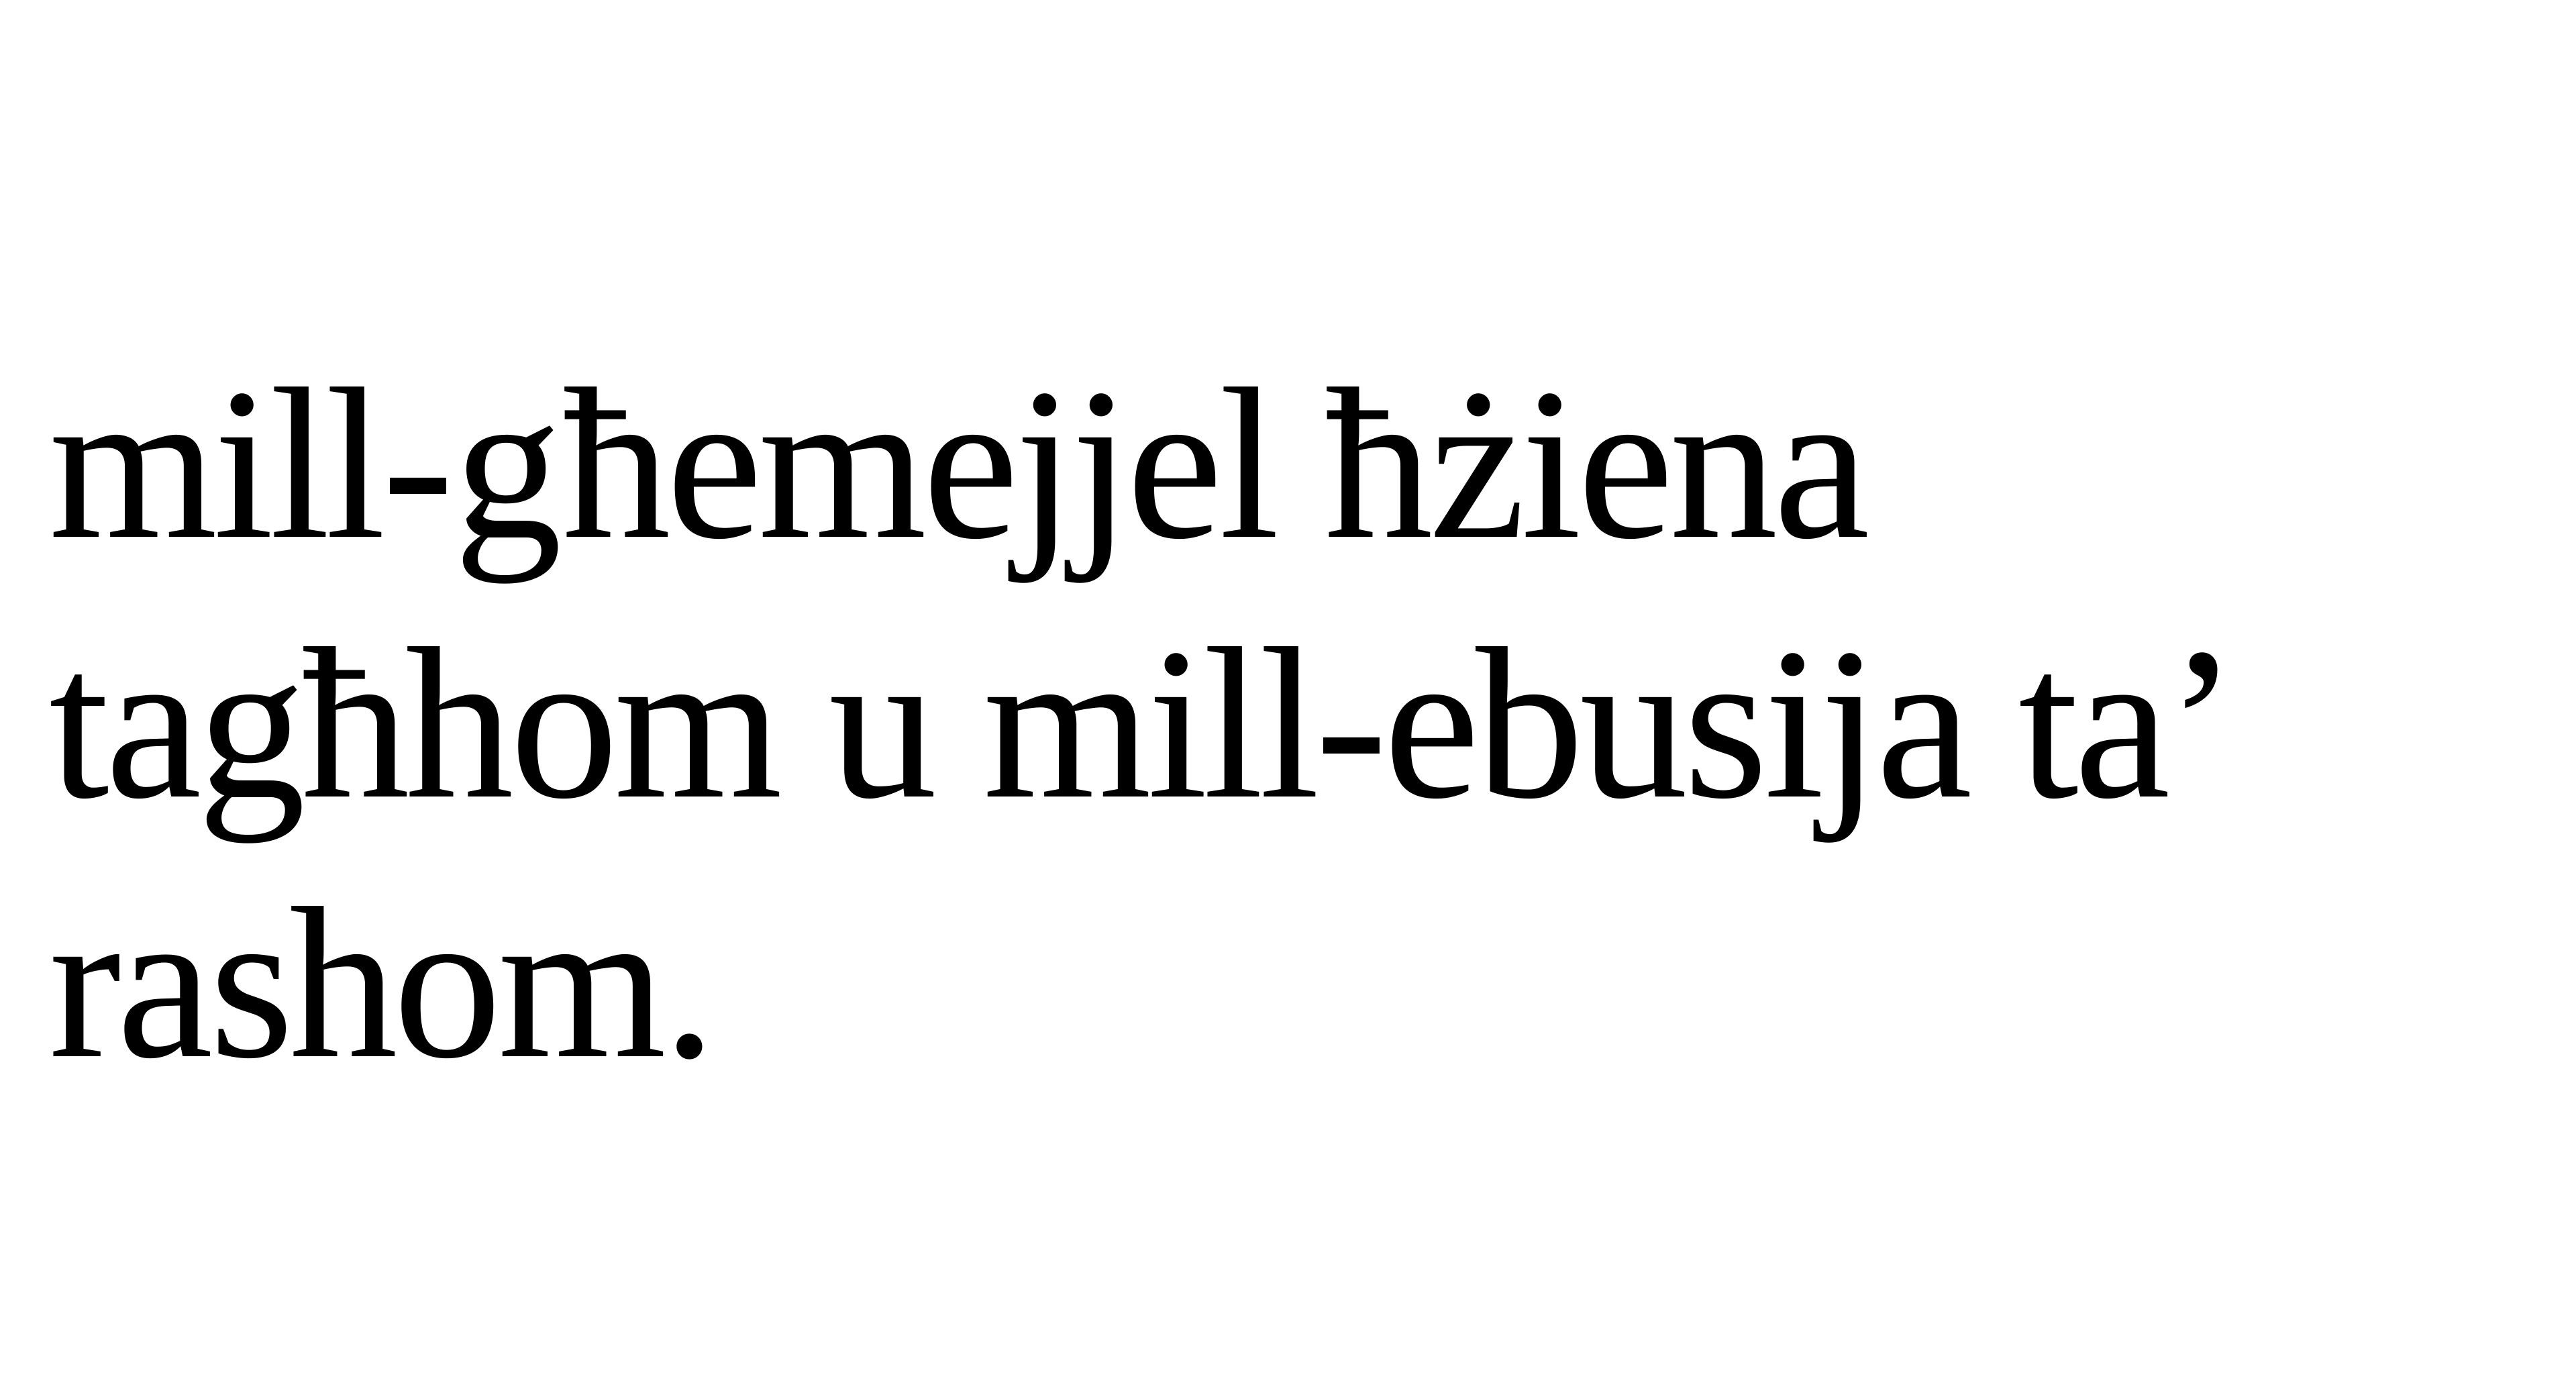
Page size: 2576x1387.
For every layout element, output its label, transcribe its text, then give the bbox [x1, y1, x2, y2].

list mill-għemejjel ħżiena tagħhom u mill-ebusija ta’ rashom. [39, 315, 2536, 1072]
